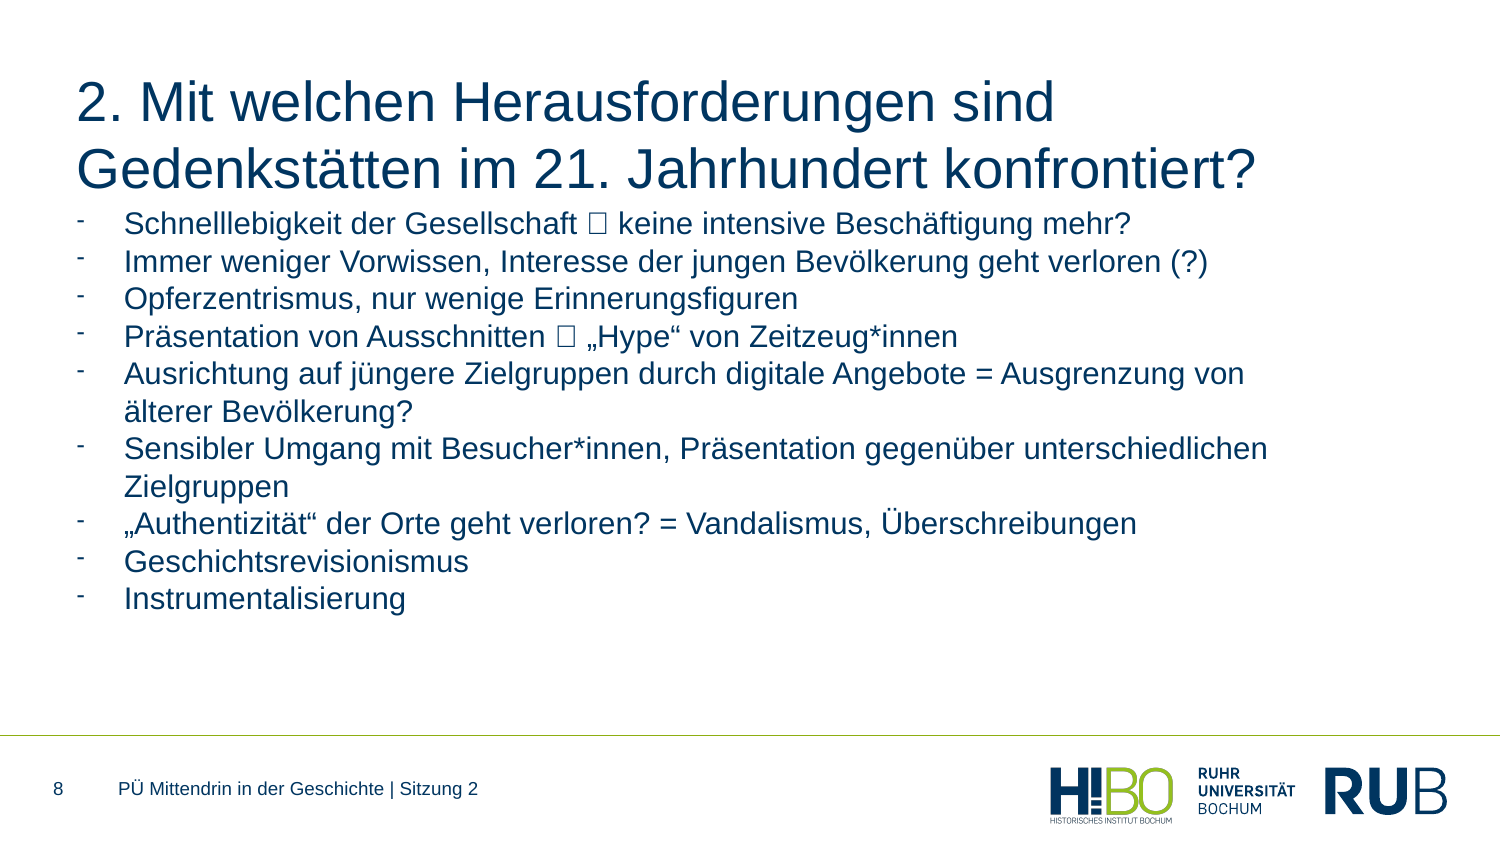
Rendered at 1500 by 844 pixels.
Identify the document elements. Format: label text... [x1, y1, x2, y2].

title 2. Mit welchen Herausforderungen sind Gedenkstätten im 21. Jahrhundert konfrontiert? [76, 64, 1317, 203]
list Schnelllebigkeit der Gesellschaft  keine intensive Beschäftigung mehr? Immer weniger Vorwissen, Interesse der jungen Bevölkerung geht verloren (?) Opferzentrismus, nur wenige Erinnerungsfiguren Präsentation von Ausschnitten  „Hype“ von Zeitzeug*innen Ausrichtung auf jüngere Zielgruppen durch digitale Angebote = Ausgrenzung von älterer Bevölkerung? Sensibler Umgang mit Besucher*innen, Präsentation gegenüber unterschiedlichen Zielgruppen „Authentizität“ der Orte geht verloren? = Vandalismus, Überschreibungen Geschichtsrevisionismus Instrumentalisierung [76, 203, 1317, 703]
slide_number 8 [53, 779, 95, 798]
footer PÜ Mittendrin in der Geschichte | Sitzung 2 [118, 779, 1022, 798]
picture [1045, 761, 1176, 830]
